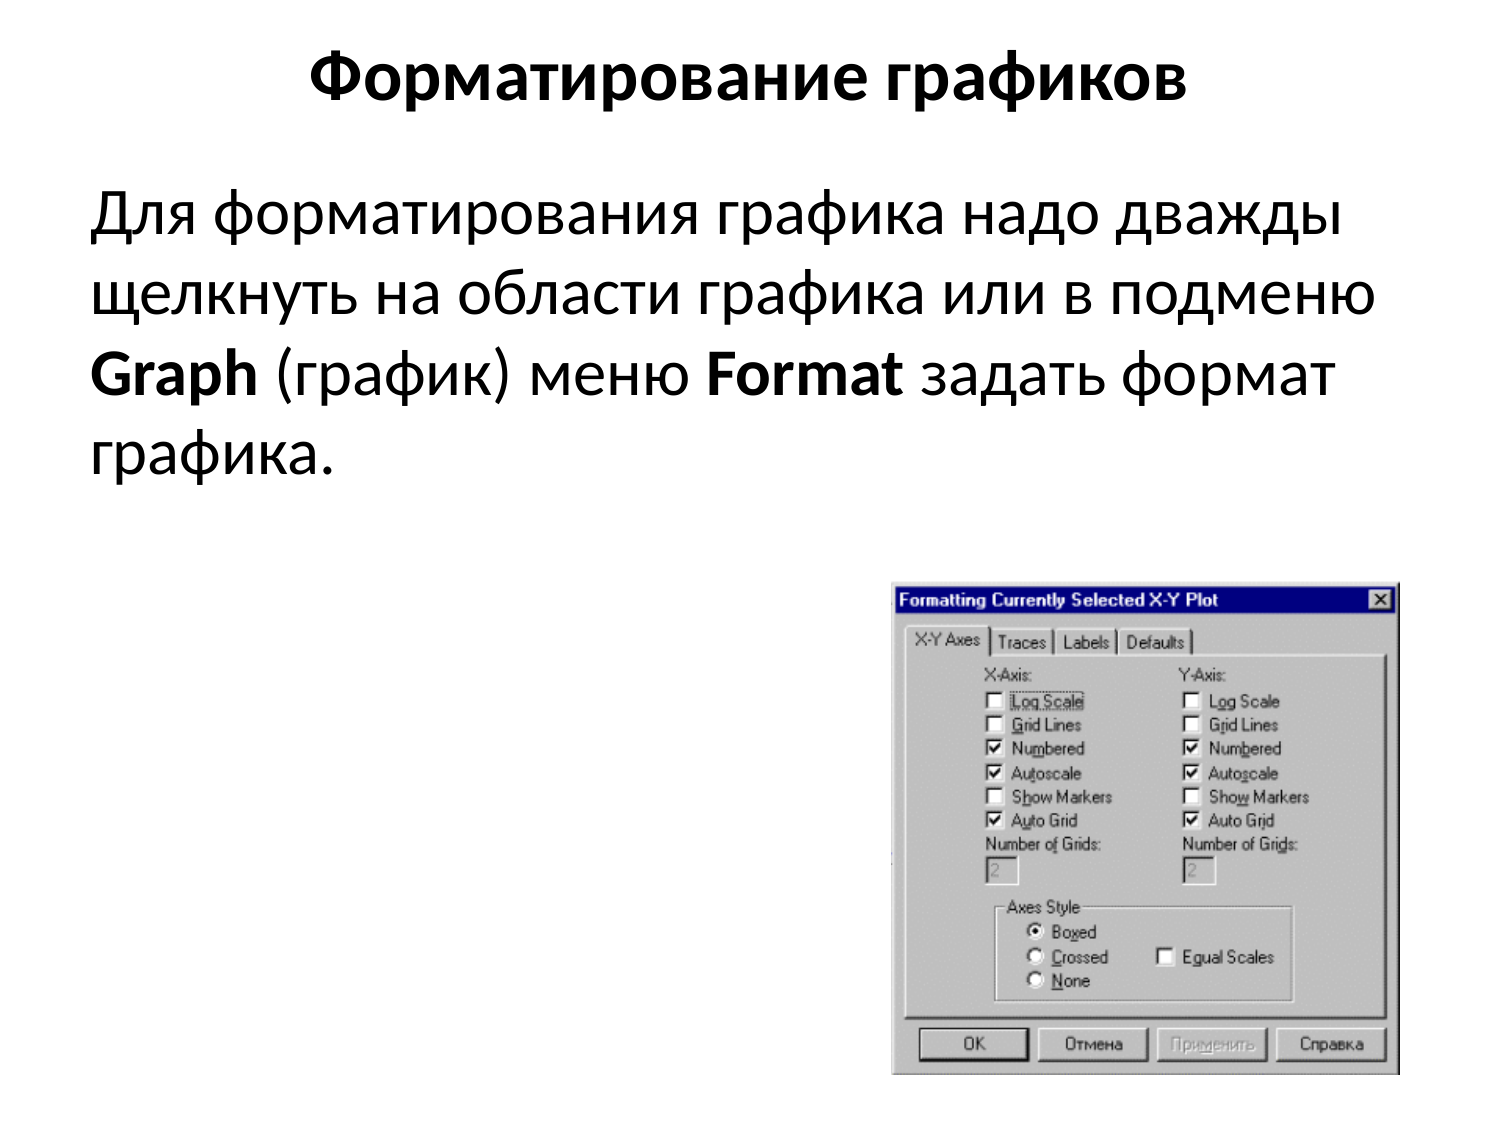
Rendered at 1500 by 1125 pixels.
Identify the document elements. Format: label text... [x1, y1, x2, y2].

picture [891, 574, 1400, 1075]
list Для форматирования графика надо дважды щелкнуть на области графика или в подменю Graph (график) меню Format задать формат графика. [75, 160, 1425, 904]
title Форматирование графиков [75, 19, 1425, 124]
